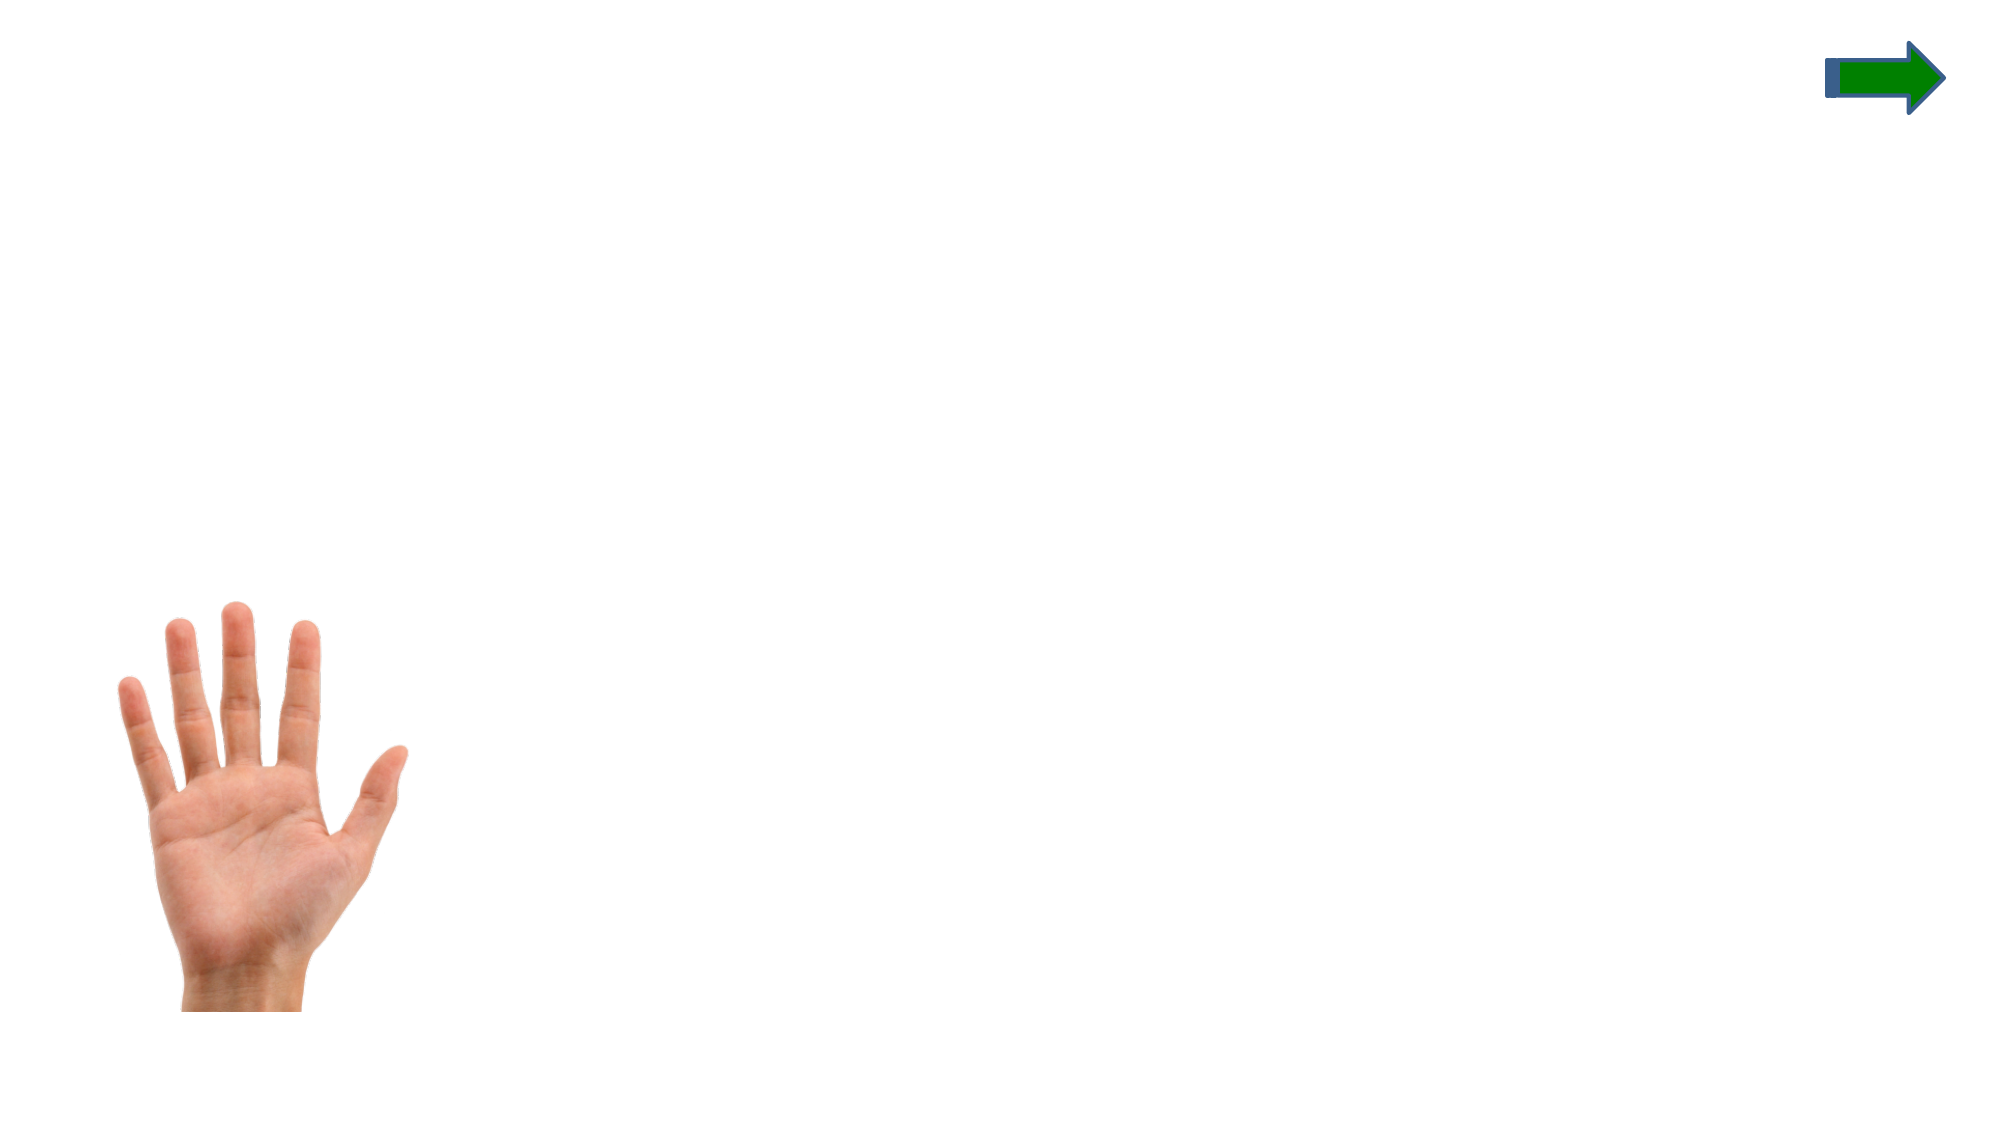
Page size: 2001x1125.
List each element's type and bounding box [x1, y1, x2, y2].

text_box [1825, 40, 1947, 116]
picture [102, 597, 416, 1012]
